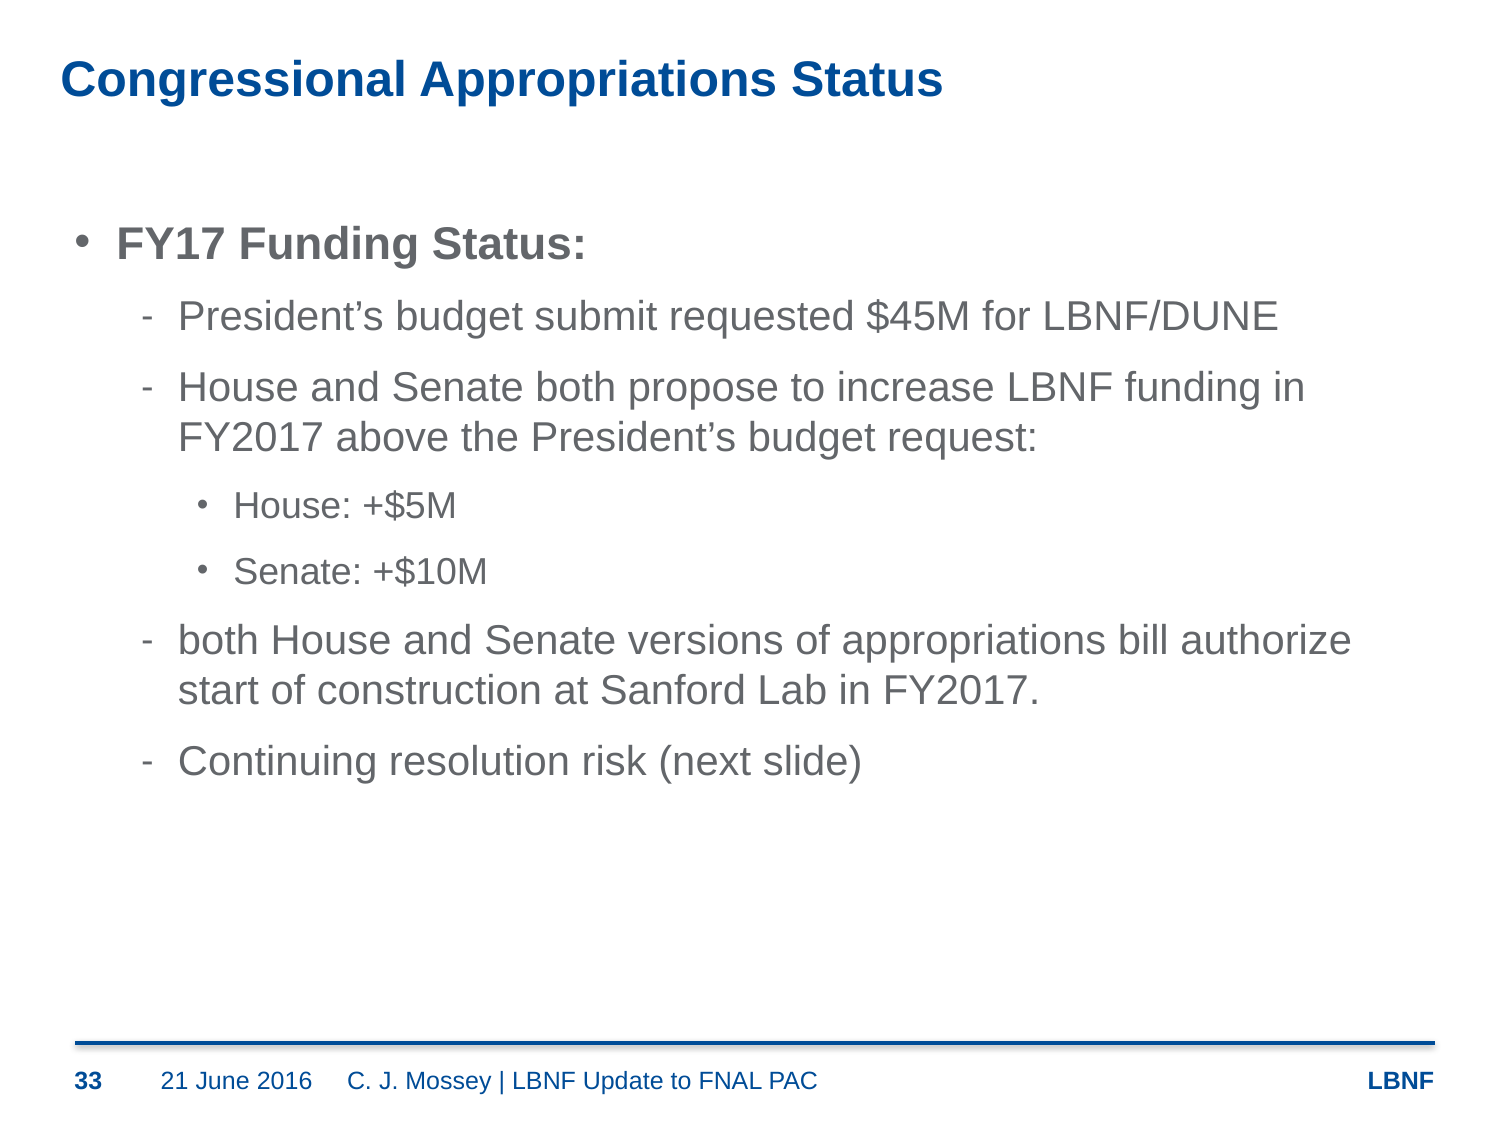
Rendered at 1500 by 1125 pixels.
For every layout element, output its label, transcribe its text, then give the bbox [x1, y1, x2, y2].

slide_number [161, 1064, 347, 1096]
footer C. J. Mossey | LBNF Update to FNAL PAC [347, 1064, 1269, 1096]
list FY17 Funding Status: President’s budget submit requested $45M for LBNF/DUNE House and Senate both propose to increase LBNF funding in FY2017 above the President’s budget request: House: +$5M Senate: +$10M both House and Senate versions of appropriations bill authorize start of construction at Sanford Lab in FY2017. Continuing resolution risk (next slide) [74, 205, 1435, 951]
slide_number 33 [74, 1064, 161, 1096]
title Congressional Appropriations Status [60, 46, 1421, 140]
